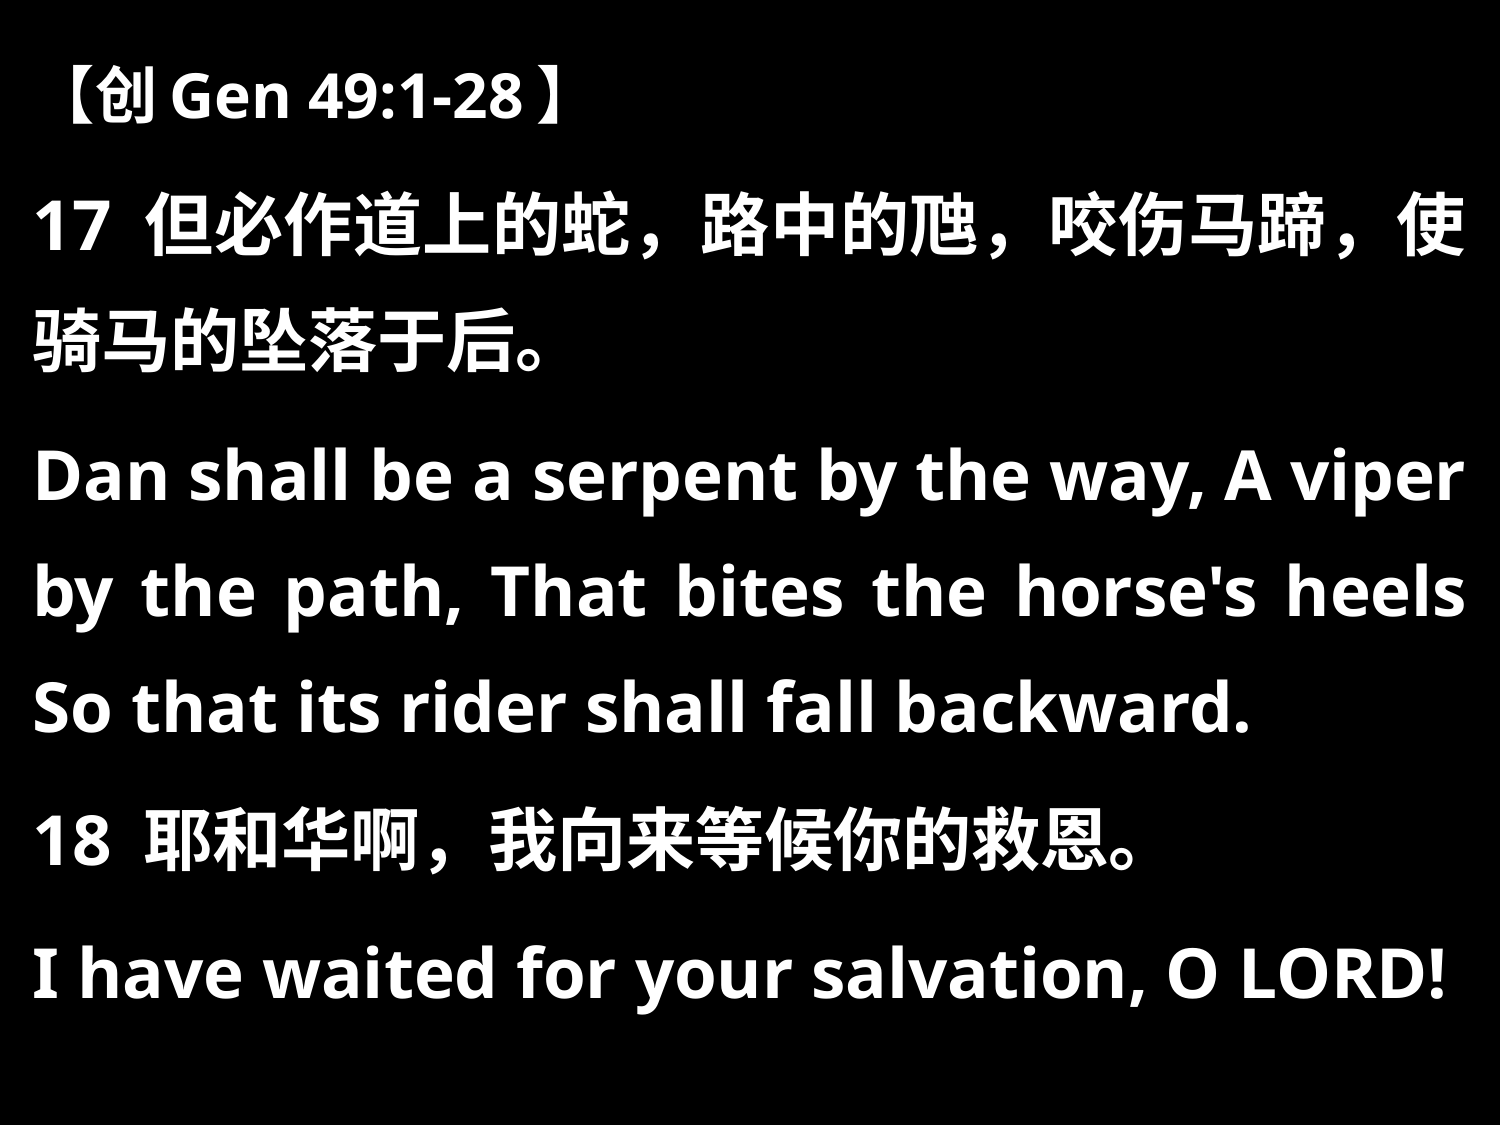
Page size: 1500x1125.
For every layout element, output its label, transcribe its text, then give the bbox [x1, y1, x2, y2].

list 【创Gen 49:1-28】 17 但必作道上的蛇，路中的虺，咬伤马蹄，使骑马的坠落于后。 Dan shall be a serpent by the way, A viper by the path, That bites the horse's heels So that its rider shall fall backward. 18 耶和华啊，我向来等候你的救恩。 I have waited for your salvation, O LORD! [17, 19, 1483, 1106]
